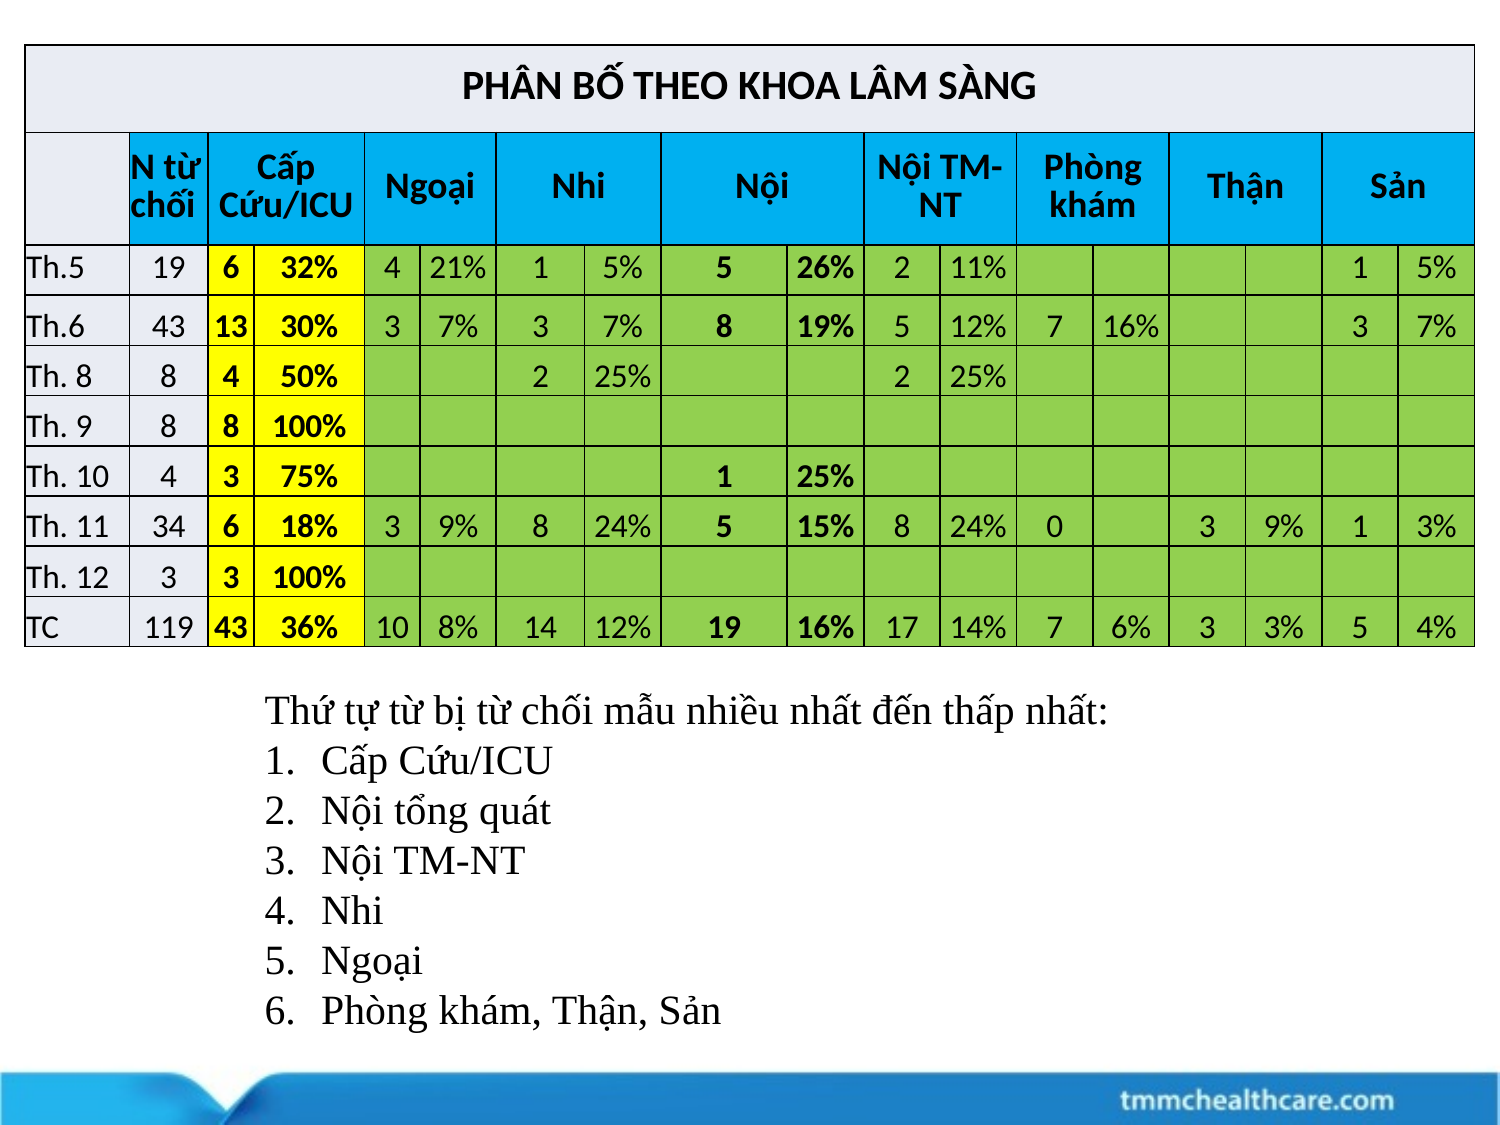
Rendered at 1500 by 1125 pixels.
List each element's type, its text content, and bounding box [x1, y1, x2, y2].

table_cell [1017, 396, 1092, 445]
table_cell 32% [255, 246, 364, 294]
table_cell [1094, 396, 1168, 445]
table_cell 6% [1094, 597, 1168, 646]
table_cell 25% [788, 447, 863, 495]
table_cell 15% [788, 497, 863, 545]
table_cell [497, 547, 584, 596]
table_cell 3 [209, 547, 253, 596]
table_cell 19 [662, 597, 786, 646]
table_cell 4 [365, 246, 419, 294]
table_cell 7% [585, 296, 660, 345]
table_cell [1094, 547, 1168, 596]
table_cell [1017, 246, 1092, 294]
table_cell 2 [865, 246, 939, 294]
table_cell [1246, 346, 1321, 395]
table_cell 43 [209, 597, 253, 646]
table_cell 24% [585, 497, 660, 545]
table_cell 8 [497, 497, 584, 545]
table_cell 6 [209, 246, 253, 294]
table_cell 5 [1323, 597, 1397, 646]
table_cell 24% [941, 497, 1016, 545]
table_cell 8% [421, 597, 495, 646]
table_cell 3% [1246, 597, 1321, 646]
table_cell Sản [1323, 133, 1474, 244]
table_cell 3% [1399, 497, 1474, 545]
table_cell [26, 133, 129, 244]
table_cell 16% [1094, 296, 1168, 345]
table_cell 5 [865, 296, 939, 345]
table_cell 1 [662, 447, 786, 495]
table_cell [1246, 296, 1321, 345]
table_cell Nội [662, 133, 863, 244]
table_cell 4% [1399, 597, 1474, 646]
table_cell 1 [1323, 497, 1397, 545]
table_cell 34 [130, 497, 207, 545]
table_cell 2 [865, 346, 939, 395]
table_cell [1246, 396, 1321, 445]
table_cell [1399, 396, 1474, 445]
table_cell 6 [209, 497, 253, 545]
table_cell 14% [941, 597, 1016, 646]
table_cell 8 [662, 296, 786, 345]
table_cell [1170, 547, 1245, 596]
table_cell 26% [788, 246, 863, 294]
table_cell 5 [662, 497, 786, 545]
table_cell 3 [365, 296, 419, 345]
table_cell [365, 396, 419, 445]
table_cell [1399, 447, 1474, 495]
table_cell [662, 396, 786, 445]
table_cell [1094, 497, 1168, 545]
table_cell Cấp Cứu/ICU [209, 133, 364, 244]
table_cell 13 [209, 296, 253, 345]
table_cell 0 [1017, 497, 1092, 545]
table_cell [1170, 246, 1245, 294]
table_cell 1 [497, 246, 584, 294]
table_cell Nhi [497, 133, 660, 244]
table_cell [941, 547, 1016, 596]
table_cell 5 [662, 246, 786, 294]
table_cell 9% [421, 497, 495, 545]
table_cell [1170, 296, 1245, 345]
table_cell [585, 447, 660, 495]
table_cell 8 [209, 396, 253, 445]
table_cell 5% [585, 246, 660, 294]
table_cell [421, 547, 495, 596]
table_cell 30% [255, 296, 364, 345]
table_cell 10 [365, 597, 419, 646]
table_cell [1017, 547, 1092, 596]
table_cell 7% [421, 296, 495, 345]
table_cell Phòng khám [1017, 133, 1168, 244]
table_cell 19 [130, 246, 207, 294]
table_cell 2 [497, 346, 584, 395]
table_cell Th. 11 [26, 497, 129, 545]
table_cell [1399, 547, 1474, 596]
table_cell 7 [1017, 296, 1092, 345]
table_cell [365, 346, 419, 395]
table_cell 19% [788, 296, 863, 345]
table_cell Th.6 [26, 296, 129, 345]
table_cell 119 [130, 597, 207, 646]
table_cell 36% [255, 597, 364, 646]
table_cell [585, 396, 660, 445]
table_header PHÂN BỐ THEO KHOA LÂM SÀNG [26, 46, 1474, 132]
table_cell Th. 10 [26, 447, 129, 495]
table_cell [1094, 246, 1168, 294]
table_cell 3 [1323, 296, 1397, 345]
table_cell [421, 447, 495, 495]
table_cell Nội TM-NT [865, 133, 1016, 244]
table_cell 3 [497, 296, 584, 345]
table_cell 8 [865, 497, 939, 545]
table_cell [421, 346, 495, 395]
table_cell 14 [497, 597, 584, 646]
table_cell 25% [585, 346, 660, 395]
table_cell [1323, 396, 1397, 445]
table_cell [1246, 447, 1321, 495]
table_cell Th. 12 [26, 547, 129, 596]
table_cell 16% [788, 597, 863, 646]
table_cell [497, 396, 584, 445]
table_cell Th. 9 [26, 396, 129, 445]
table_cell [497, 447, 584, 495]
table_cell [941, 396, 1016, 445]
table_cell [365, 447, 419, 495]
table_cell 17 [865, 597, 939, 646]
table_cell [788, 396, 863, 445]
table_cell [585, 547, 660, 596]
table_cell 7 [1017, 597, 1092, 646]
table_cell 12% [941, 296, 1016, 345]
table_cell [1170, 396, 1245, 445]
table_cell N từ chối [130, 133, 207, 244]
table_cell [365, 547, 419, 596]
table_cell [421, 396, 495, 445]
table_cell Thận [1170, 133, 1321, 244]
table_cell [1017, 447, 1092, 495]
table_cell [1323, 346, 1397, 395]
table_cell [788, 346, 863, 395]
table_cell 4 [130, 447, 207, 495]
table_cell [1170, 447, 1245, 495]
table_cell [865, 547, 939, 596]
table_cell 7% [1399, 296, 1474, 345]
picture [0, 0, 1500, 1125]
table_cell 3 [130, 547, 207, 596]
table_cell 100% [255, 547, 364, 596]
table_cell 8 [130, 346, 207, 395]
table_cell 3 [1170, 497, 1245, 545]
table_cell 5% [1399, 246, 1474, 294]
table_cell [1017, 346, 1092, 395]
table_cell 3 [365, 497, 419, 545]
table_cell [941, 447, 1016, 495]
table_cell [662, 346, 786, 395]
table_cell 12% [585, 597, 660, 646]
table_cell 1 [1323, 246, 1397, 294]
table_cell [1246, 246, 1321, 294]
table_cell [1246, 547, 1321, 596]
table_cell 100% [255, 396, 364, 445]
table_cell 75% [255, 447, 364, 495]
table_cell TC [26, 597, 129, 646]
table_cell 18% [255, 497, 364, 545]
table_cell [865, 396, 939, 445]
table_cell [1323, 547, 1397, 596]
table_cell Th. 8 [26, 346, 129, 395]
table_cell [1094, 447, 1168, 495]
table_cell [1399, 346, 1474, 395]
table_cell [1170, 346, 1245, 395]
table_cell 3 [209, 447, 253, 495]
table_cell [1094, 346, 1168, 395]
table_cell 25% [941, 346, 1016, 395]
table_cell [662, 547, 786, 596]
table_cell 3 [1170, 597, 1245, 646]
text_box Thứ tự từ bị từ chối mẫu nhiều nhất đến thấp nhất: Cấp Cứu/ICU Nội tổng quát Nội TM-NT Nhi Ngoại Phòng khám, Thận, Sản [249, 675, 1163, 1040]
table_cell 43 [130, 296, 207, 345]
table_cell 11% [941, 246, 1016, 294]
table_cell 9% [1246, 497, 1321, 545]
table_cell 8 [130, 396, 207, 445]
table_cell 50% [255, 346, 364, 395]
table_cell [788, 547, 863, 596]
table_cell 4 [209, 346, 253, 395]
table_cell [1323, 447, 1397, 495]
table_cell Th.5 [26, 246, 129, 294]
table_cell [865, 447, 939, 495]
table_cell 21% [421, 246, 495, 294]
table_cell Ngoại [365, 133, 495, 244]
